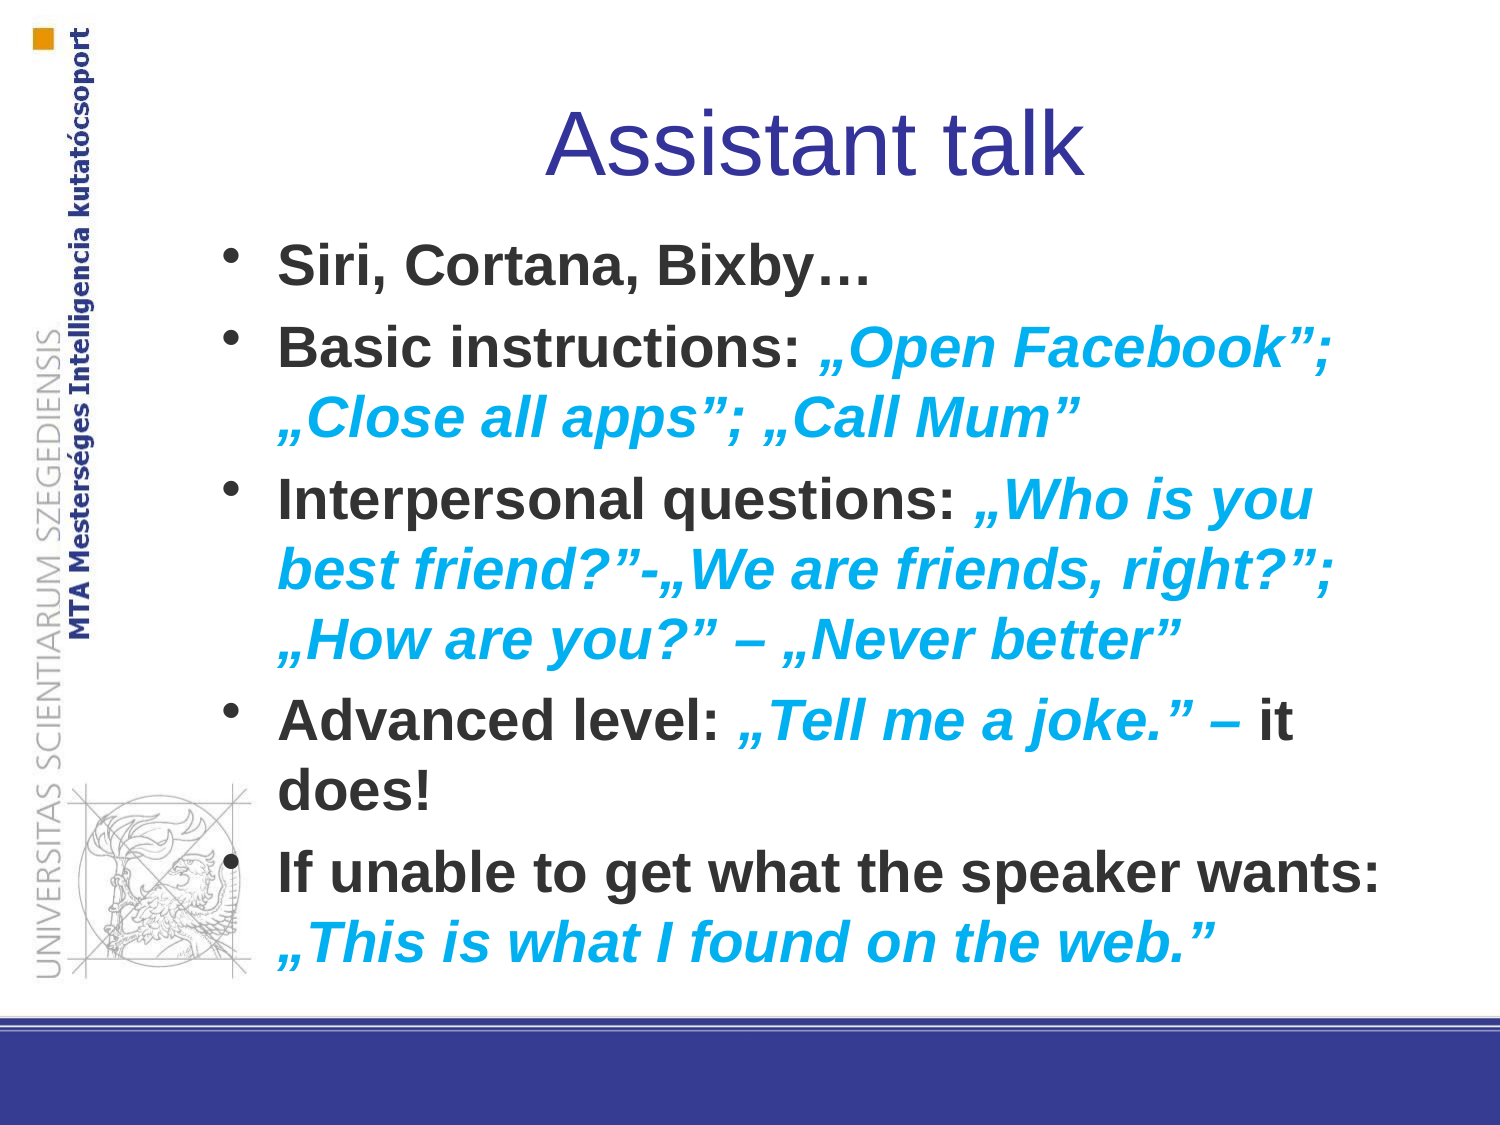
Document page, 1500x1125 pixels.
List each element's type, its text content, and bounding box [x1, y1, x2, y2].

list Siri, Cortana, Bixby… Basic instructions: „Open Facebook”; „Close all apps”; „Call Mum” Interpersonal questions: „Who is you best friend?”-„We are friends, right?”; „How are you?” – „Never better” Advanced level: „Tell me a joke.” – it does! If unable to get what the speaker wants: „This is what I found on the web.” [206, 220, 1425, 988]
picture [0, 0, 1500, 1125]
title Assistant talk [206, 45, 1425, 220]
